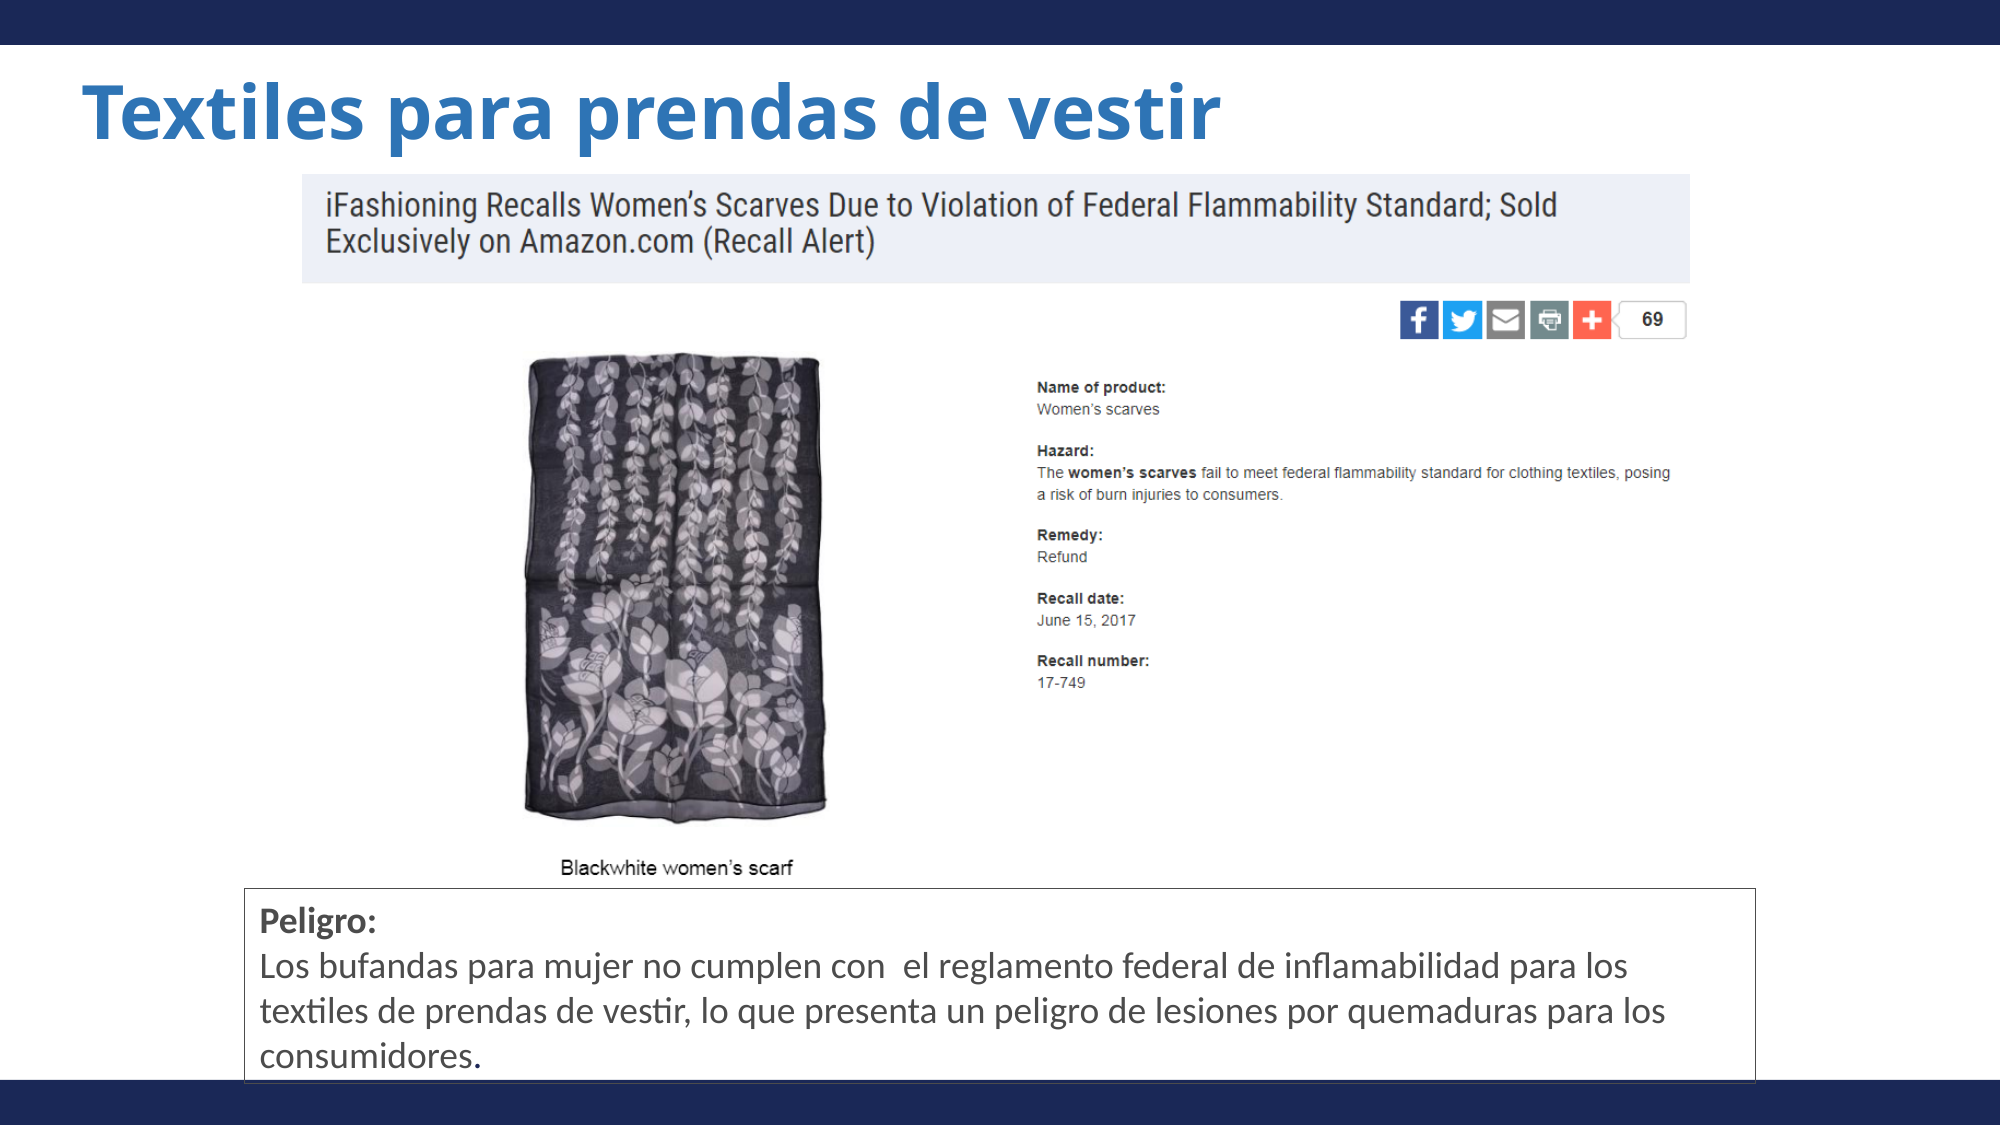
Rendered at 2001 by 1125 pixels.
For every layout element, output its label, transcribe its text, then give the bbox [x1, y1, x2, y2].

picture [302, 174, 1691, 899]
text_box Peligro: Los bufandas para mujer no cumplen con el reglamento federal de inflamabilidad para los textiles de prendas de vestir, lo que presenta un peligro de lesiones por quemaduras para los consumidores. [244, 888, 1756, 1084]
title Textiles para prendas de vestir [66, 32, 1948, 188]
